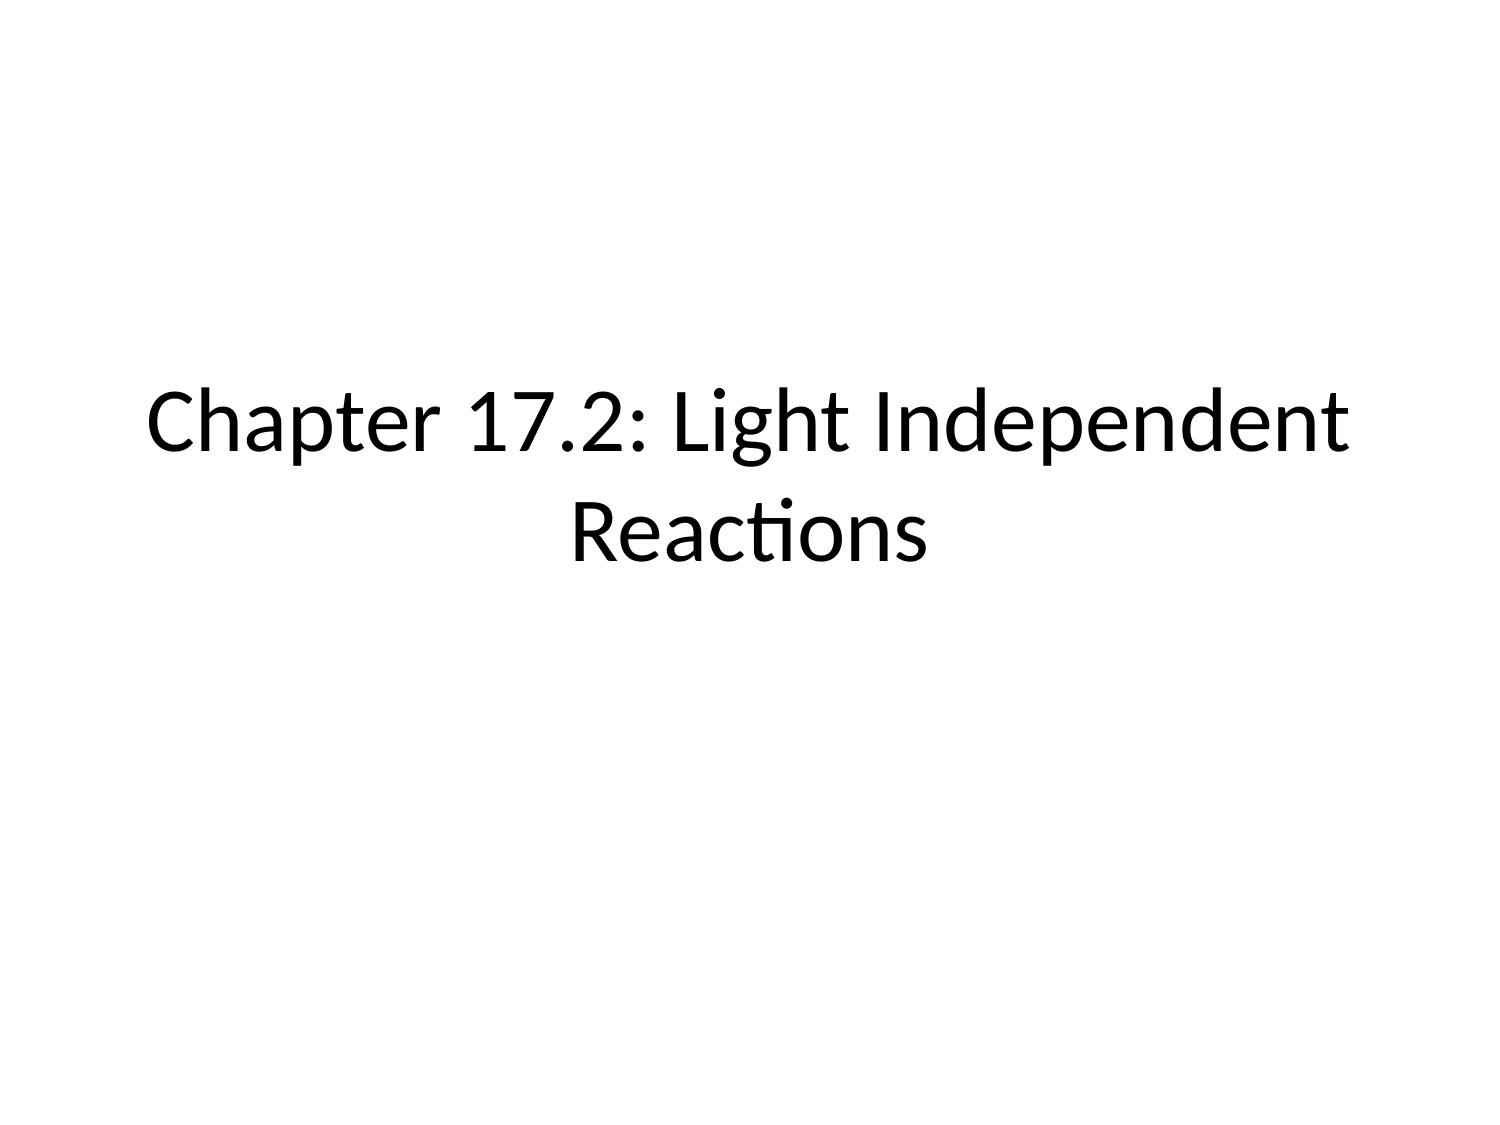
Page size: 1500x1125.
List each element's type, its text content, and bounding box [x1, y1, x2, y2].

title Chapter 17.2: Light Independent Reactions [112, 349, 1388, 591]
